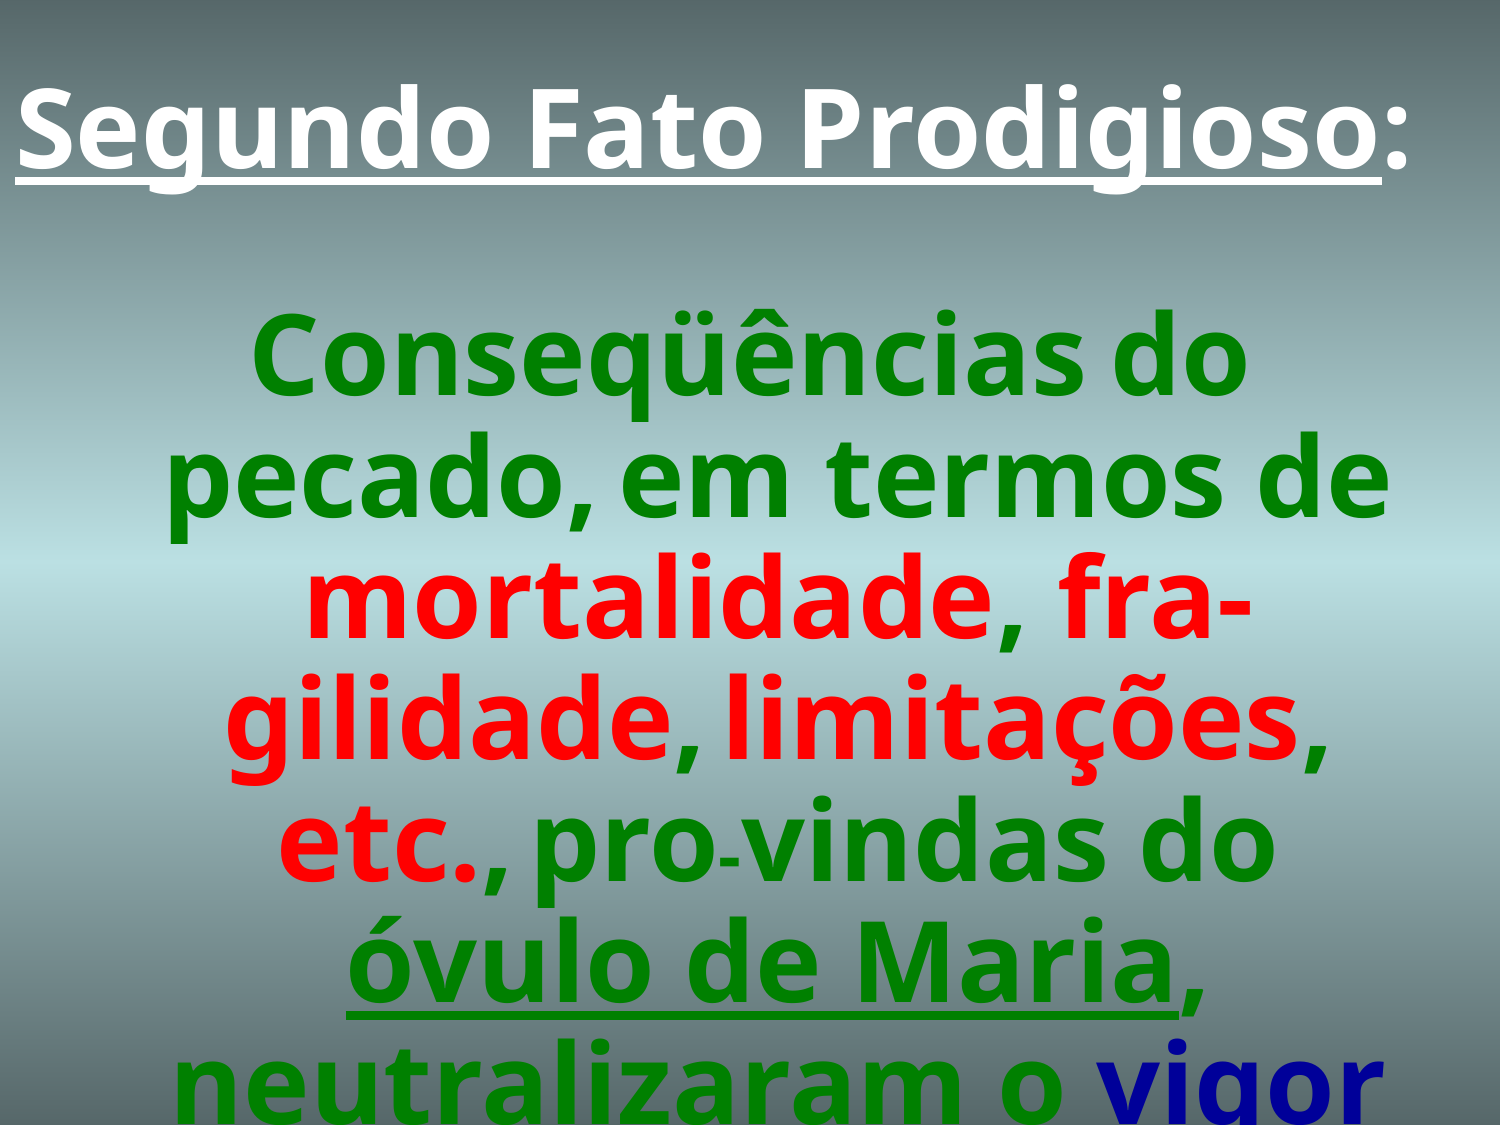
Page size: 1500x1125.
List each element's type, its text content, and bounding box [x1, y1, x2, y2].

list Conseqüências do pecado, em termos de mortalidade, fra-gilidade, limitações, etc., pro-vindas do óvulo de Maria, neutralizaram o vigor pleno do elemento masculino [41, 290, 1459, 965]
title Segundo Fato Prodigioso: [0, 45, 1500, 197]
